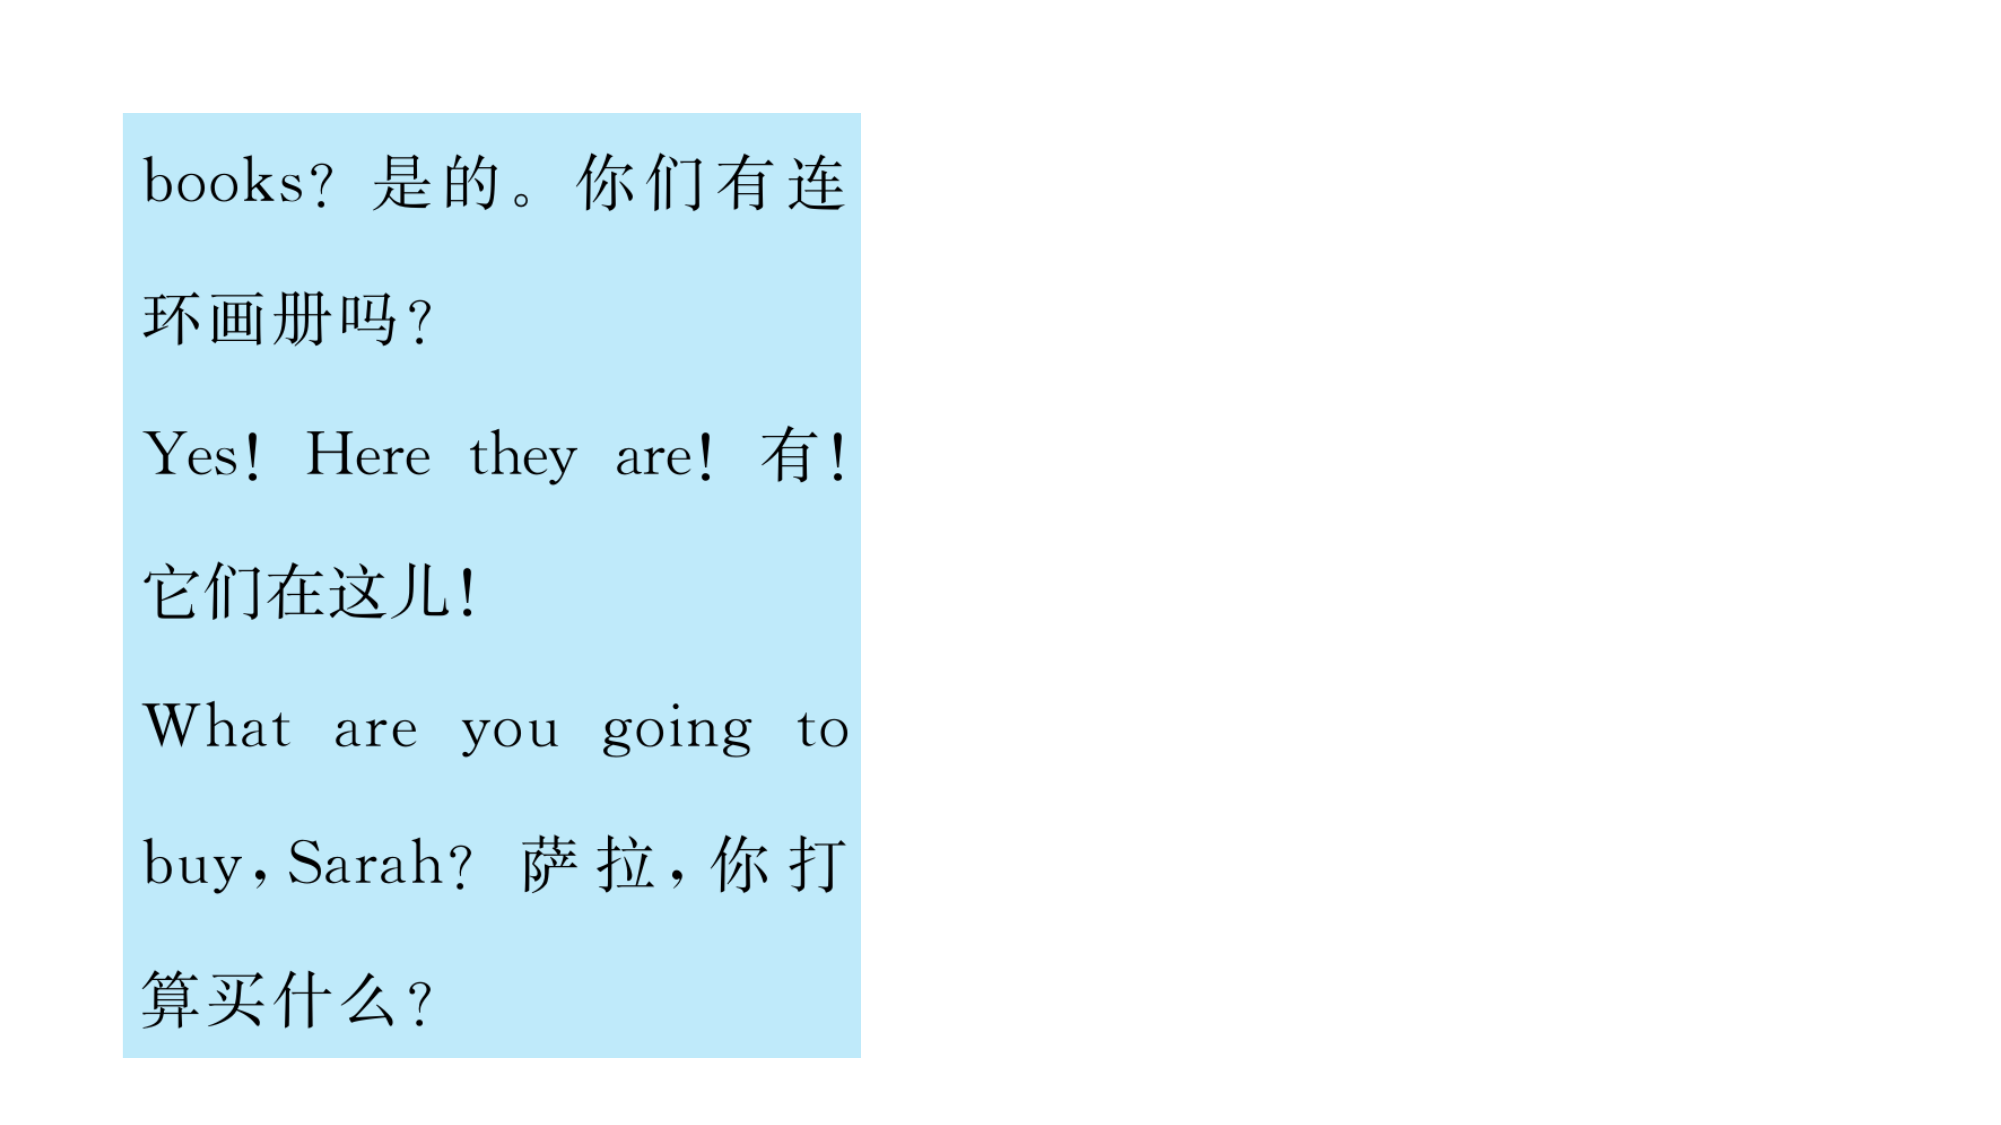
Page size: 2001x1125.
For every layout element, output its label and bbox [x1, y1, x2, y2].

picture [122, 113, 861, 1059]
